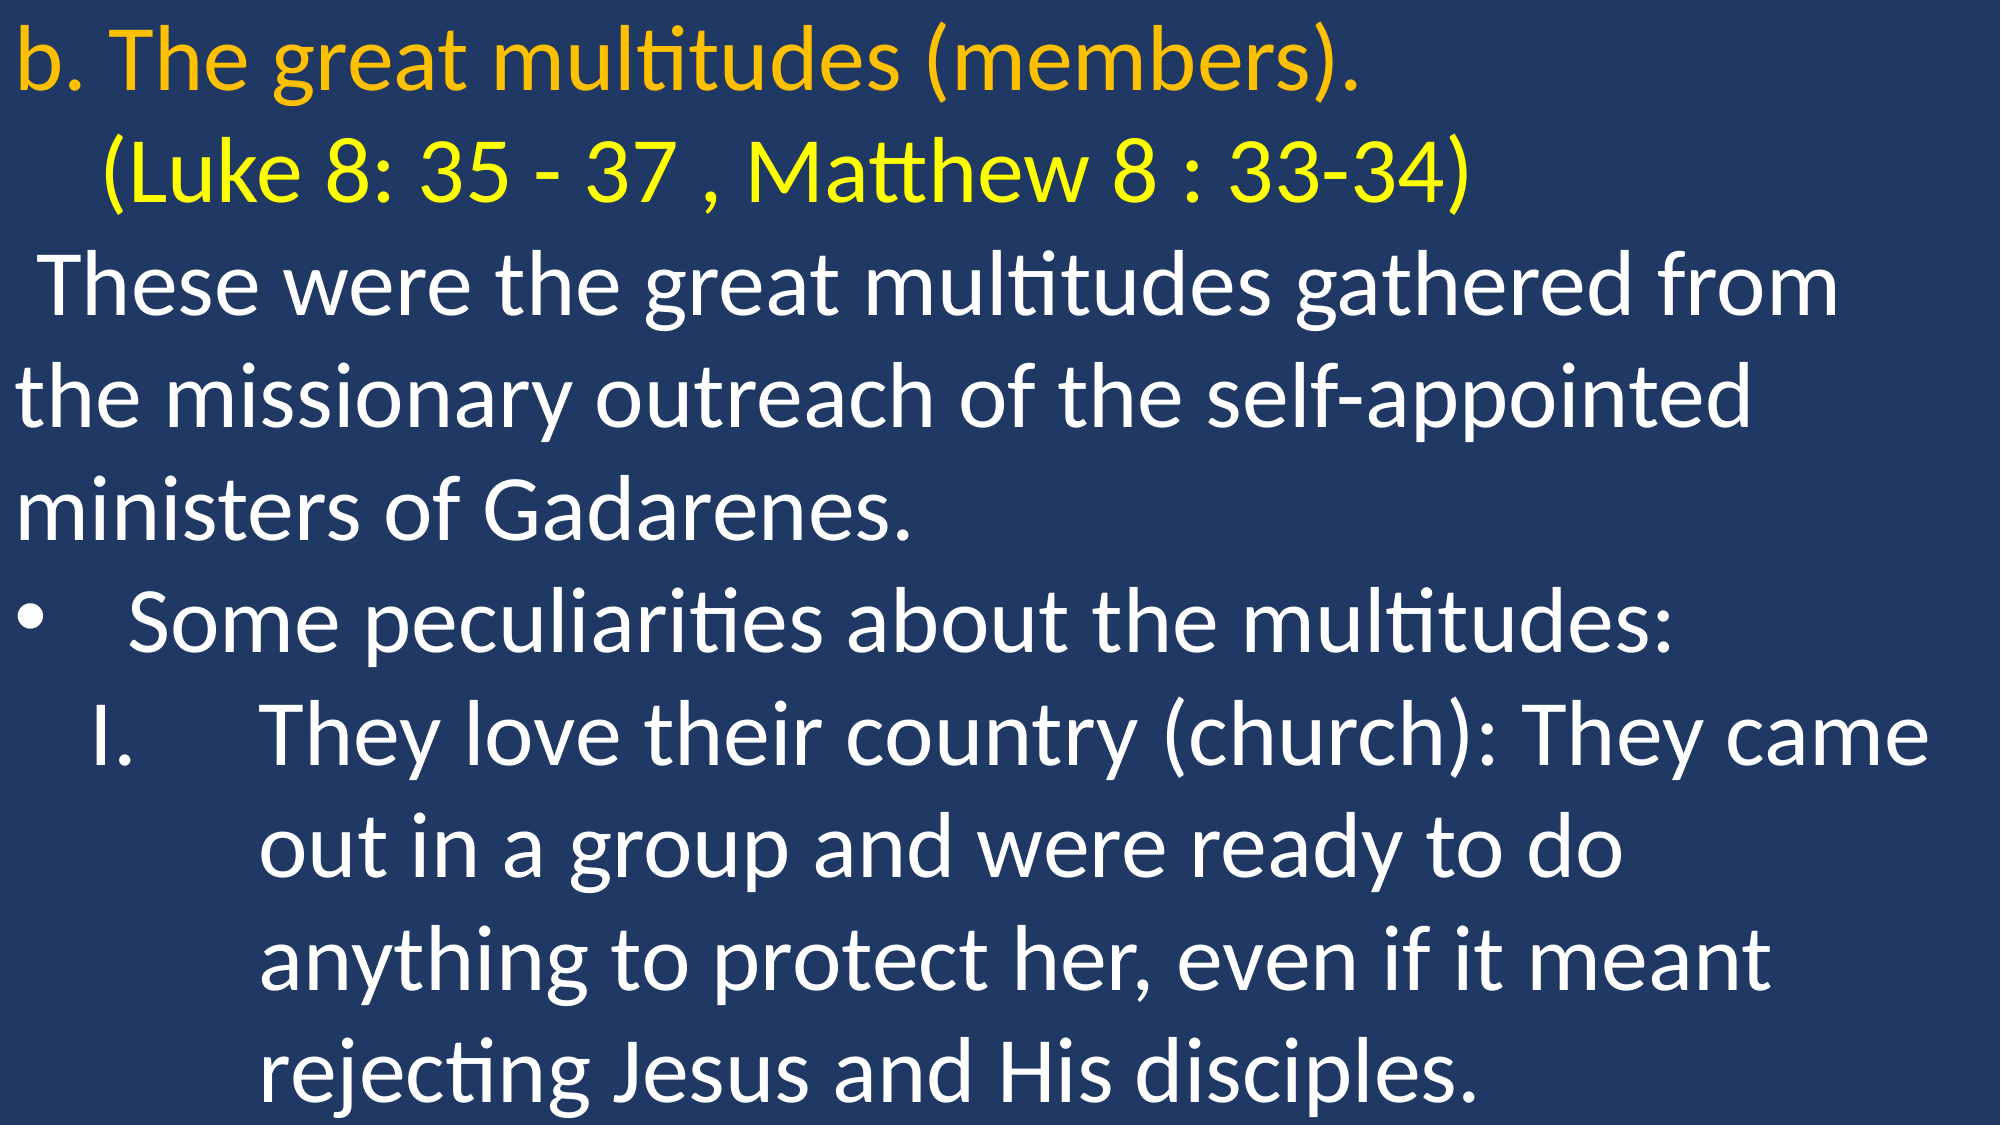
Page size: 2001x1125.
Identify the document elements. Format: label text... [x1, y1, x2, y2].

text_box b. The great multitudes (members). (Luke 8: 35 - 37 , Matthew 8 : 33-34) These were the great multitudes gathered from the missionary outreach of the self-appointed ministers of Gadarenes. Some peculiarities about the multitudes: They love their country (church): They came out in a group and were ready to do anything to protect her, even if it meant rejecting Jesus and His disciples. [0, 0, 1979, 1125]
